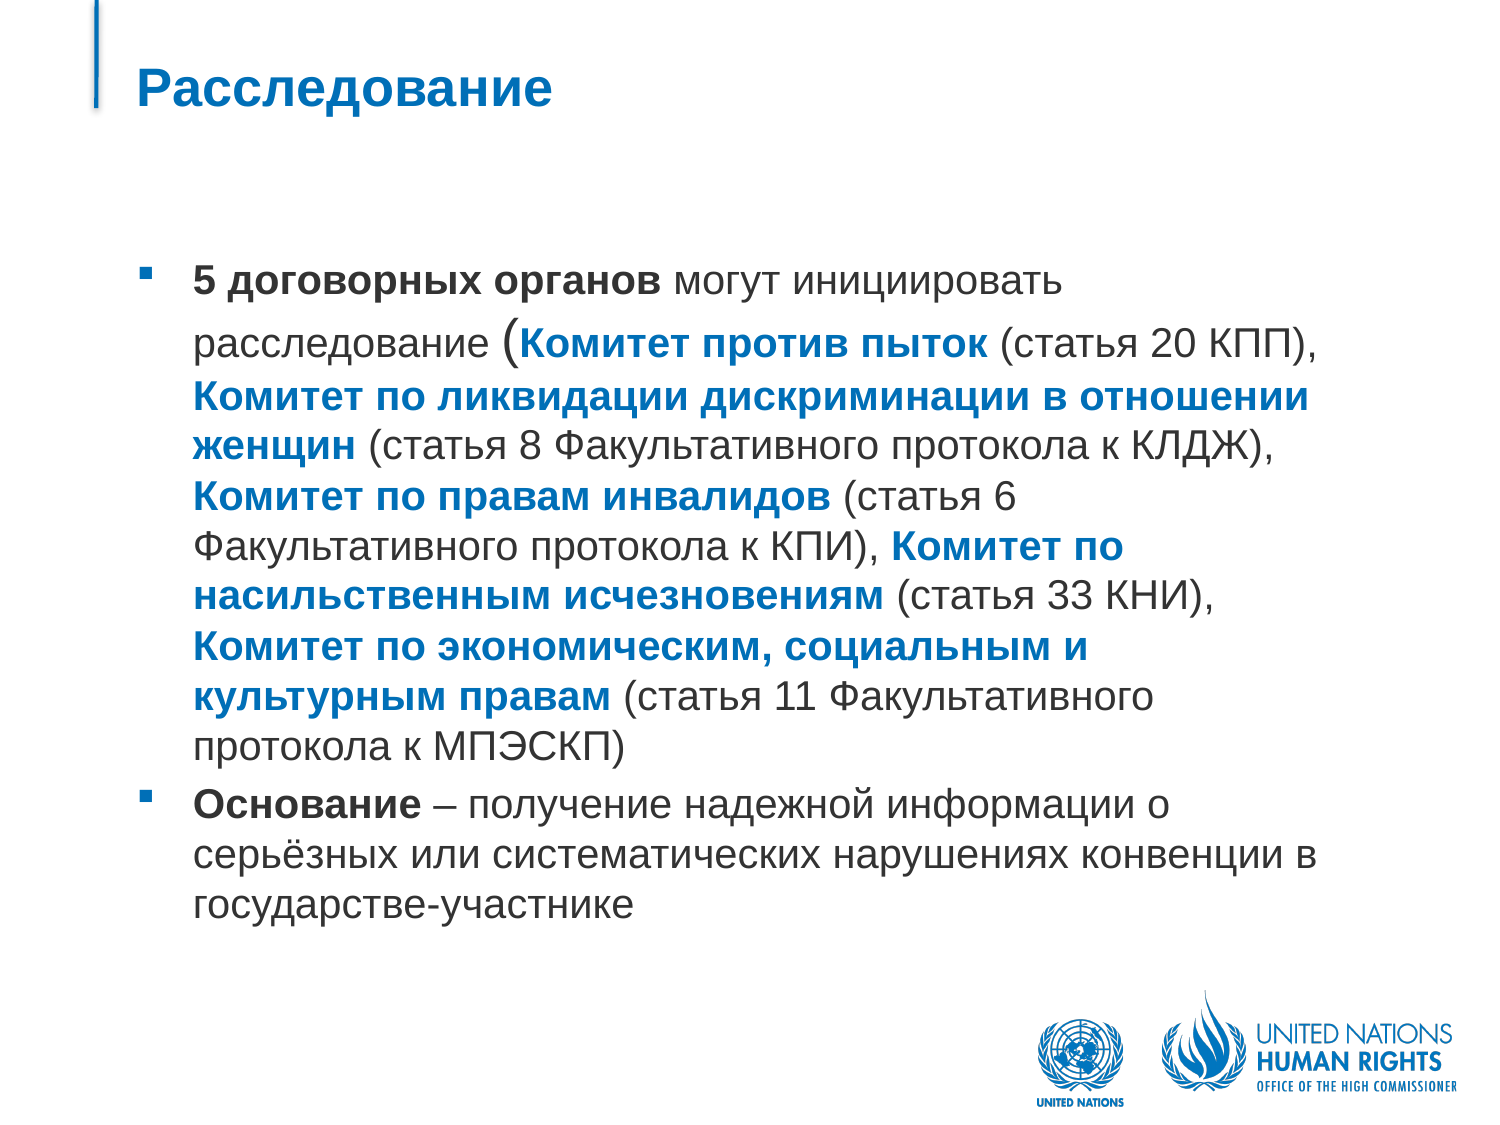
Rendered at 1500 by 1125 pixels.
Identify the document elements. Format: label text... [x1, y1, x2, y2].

picture [1037, 990, 1457, 1107]
list 5 договорных органов могут инициировать расследование (Комитет против пыток (статья 20 КПП), Комитет по ликвидации дискриминации в отношении женщин (статья 8 Факультативного протокола к КЛДЖ), Комитет по правам инвалидов (статья 6 Факультативного протокола к КПИ), Комитет по насильственным исчезновениям (статья 33 КНИ), Комитет по экономическим, социальным и культурным правам (статья 11 Факультативного протокола к МПЭСКП) Основание – получение надежной информации о серьёзных или систематических нарушениях конвенции в государстве-участнике [121, 245, 1364, 981]
title Расследование [121, 44, 1363, 225]
